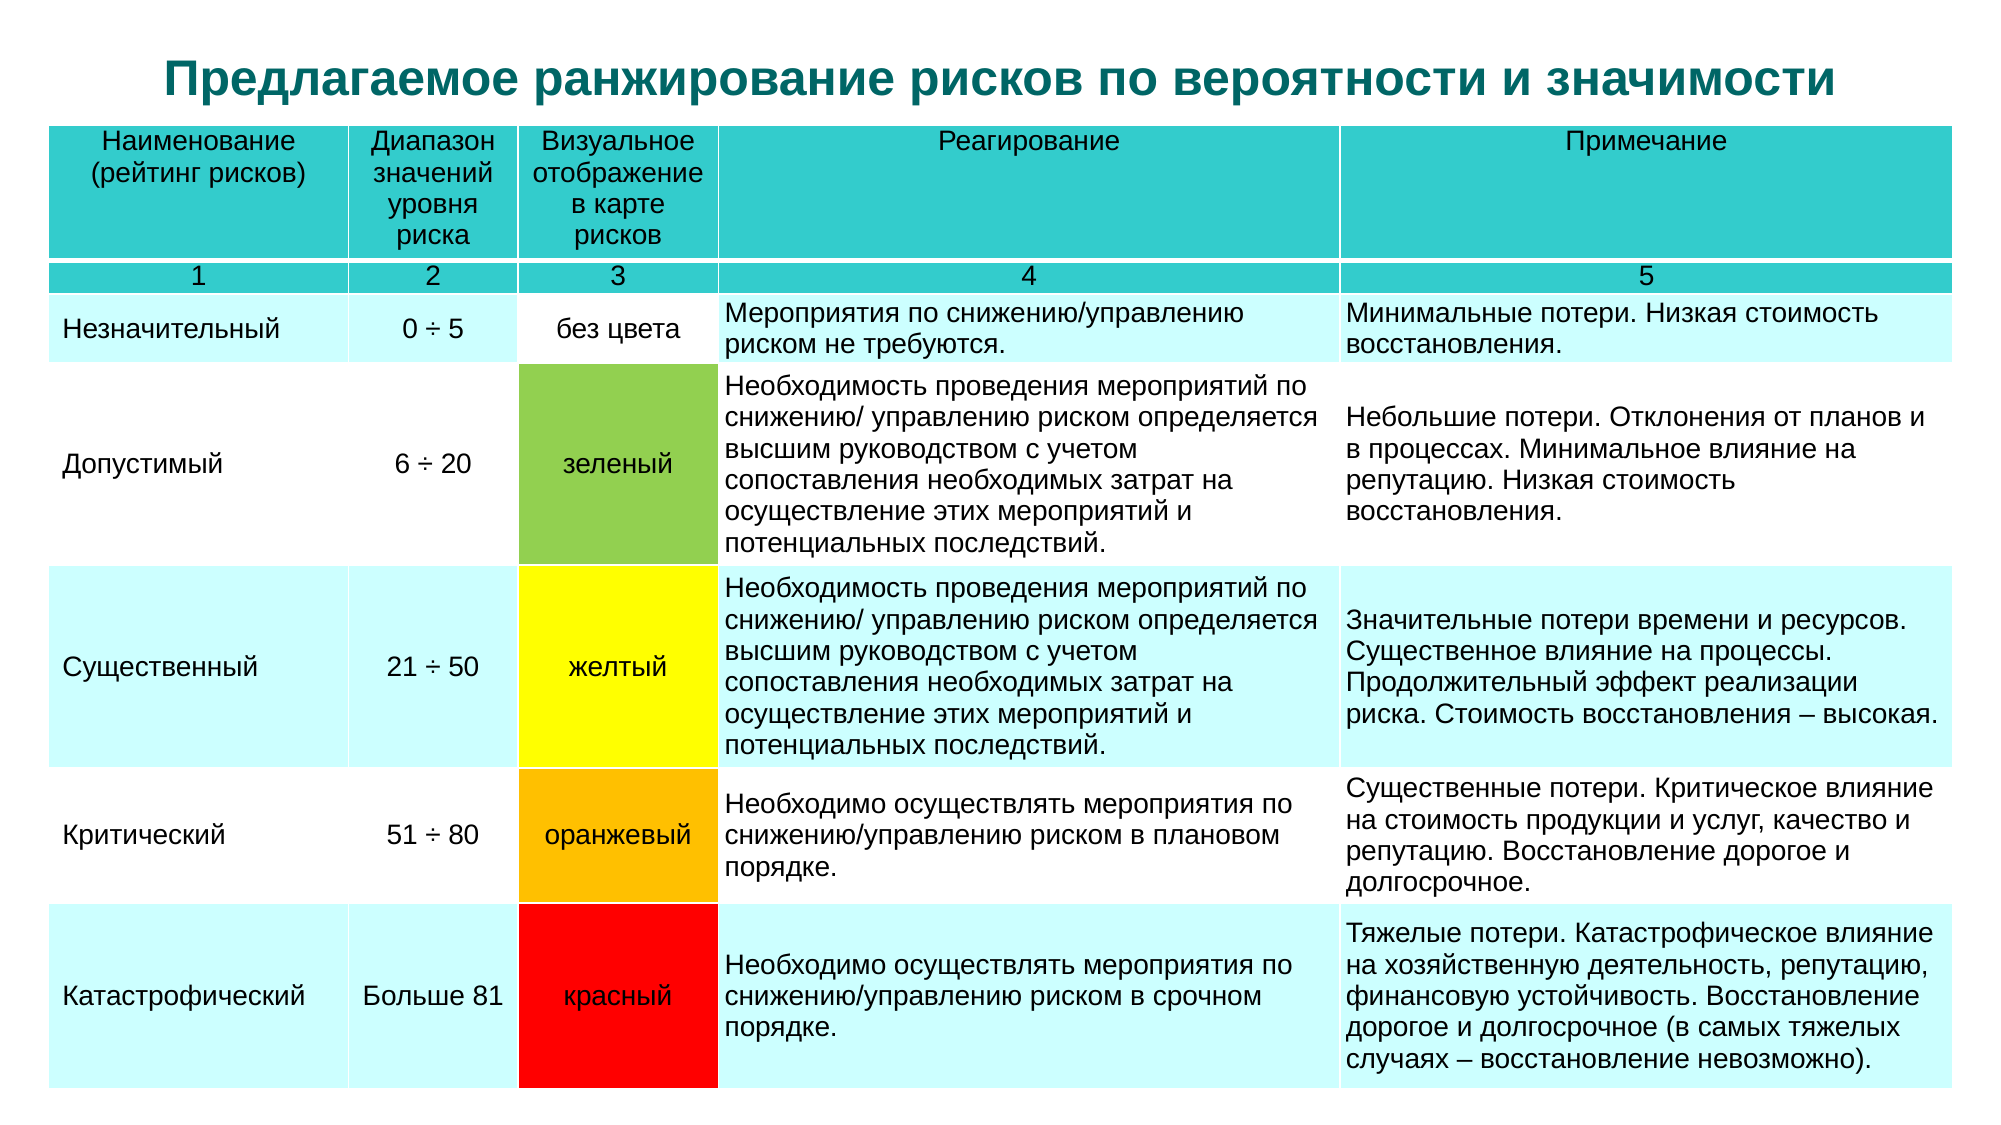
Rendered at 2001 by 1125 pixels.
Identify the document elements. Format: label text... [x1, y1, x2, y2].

table_cell 1 [49, 263, 348, 293]
table_header Визуальное отображение в карте рисков [519, 126, 718, 258]
table_cell Допустимый [49, 364, 348, 564]
table_cell Необходимость проведения мероприятий по снижению/ управлению риском определяется высшим руководством с учетом сопоставления необходимых затрат на осуществление этих мероприятий и потенциальных последствий. [719, 566, 1339, 767]
table_cell Необходимость проведения мероприятий по снижению/ управлению риском определяется высшим руководством с учетом сопоставления необходимых затрат на осуществление этих мероприятий и потенциальных последствий. [719, 364, 1339, 564]
table_cell Существенный [49, 566, 348, 767]
table_cell желтый [519, 566, 718, 767]
table_cell Существенные потери. Критическое влияние на стоимость продукции и услуг, качество и репутацию. Восстановление дорогое и долгосрочное. [1341, 769, 1952, 902]
table_header Реагирование [719, 126, 1339, 258]
table_cell Критический [49, 769, 348, 902]
table_cell 21 ÷ 50 [349, 566, 517, 767]
table_header Диапазон значений уровня риска [349, 126, 517, 258]
table_cell Тяжелые потери. Катастрофическое влияние на хозяйственную деятельность, репутацию, финансовую устойчивость. Восстановление дорогое и долгосрочное (в самых тяжелых случаях – восстановление невозможно). [1341, 904, 1952, 1088]
table_header Примечание [1341, 126, 1952, 258]
table_cell Больше 81 [349, 904, 517, 1088]
text_box Предлагаемое ранжирование рисков по вероятности и значимости [0, 37, 2000, 113]
table_cell Минимальные потери. Низкая стоимость восстановления. [1341, 295, 1952, 362]
table_cell 0 ÷ 5 [349, 295, 517, 362]
table_cell красный [519, 904, 718, 1088]
table_cell зеленый [519, 364, 718, 564]
table_cell 51 ÷ 80 [349, 769, 517, 902]
table_cell Мероприятия по снижению/управлению риском не требуются. [719, 295, 1339, 362]
table_cell 5 [1341, 263, 1952, 293]
table_header Наименование (рейтинг рисков) [49, 126, 348, 258]
table_cell 4 [719, 263, 1339, 293]
table_cell 2 [349, 263, 517, 293]
table_cell оранжевый [519, 769, 718, 902]
table_cell Значительные потери времени и ресурсов. Существенное влияние на процессы. Продолжительный эффект реализации риска. Стоимость восстановления – высокая. [1341, 566, 1952, 767]
table_cell без цвета [519, 295, 718, 362]
table_cell 6 ÷ 20 [349, 364, 517, 564]
table_cell Небольшие потери. Отклонения от планов и в процессах. Минимальное влияние на репутацию. Низкая стоимость восстановления. [1341, 364, 1952, 564]
table_cell 3 [519, 263, 718, 293]
table_cell Катастрофический [49, 904, 348, 1088]
table_cell Незначительный [49, 295, 348, 362]
table_cell Необходимо осуществлять мероприятия по снижению/управлению риском в срочном порядке. [719, 904, 1339, 1088]
table_cell Необходимо осуществлять мероприятия по снижению/управлению риском в плановом порядке. [719, 769, 1339, 902]
